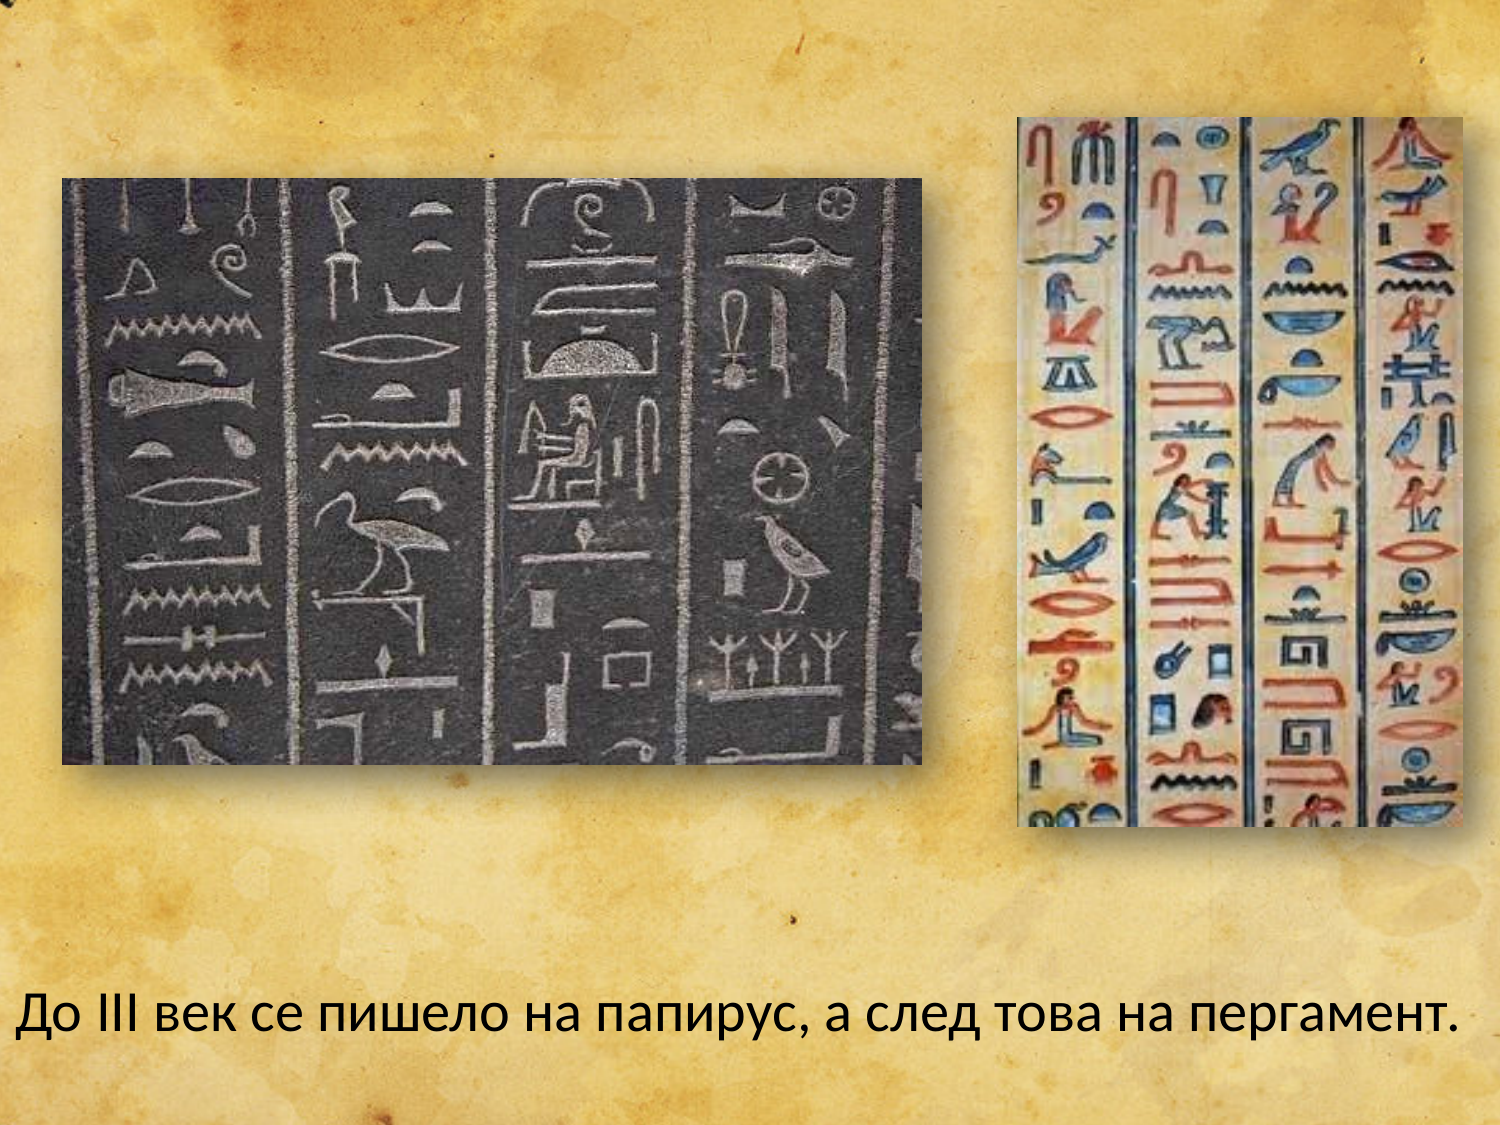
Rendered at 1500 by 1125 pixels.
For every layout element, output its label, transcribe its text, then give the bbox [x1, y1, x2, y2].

picture [0, 0, 1500, 1125]
list До III век се пишело на папирус, а след това на пергамент. [0, 973, 1483, 1071]
